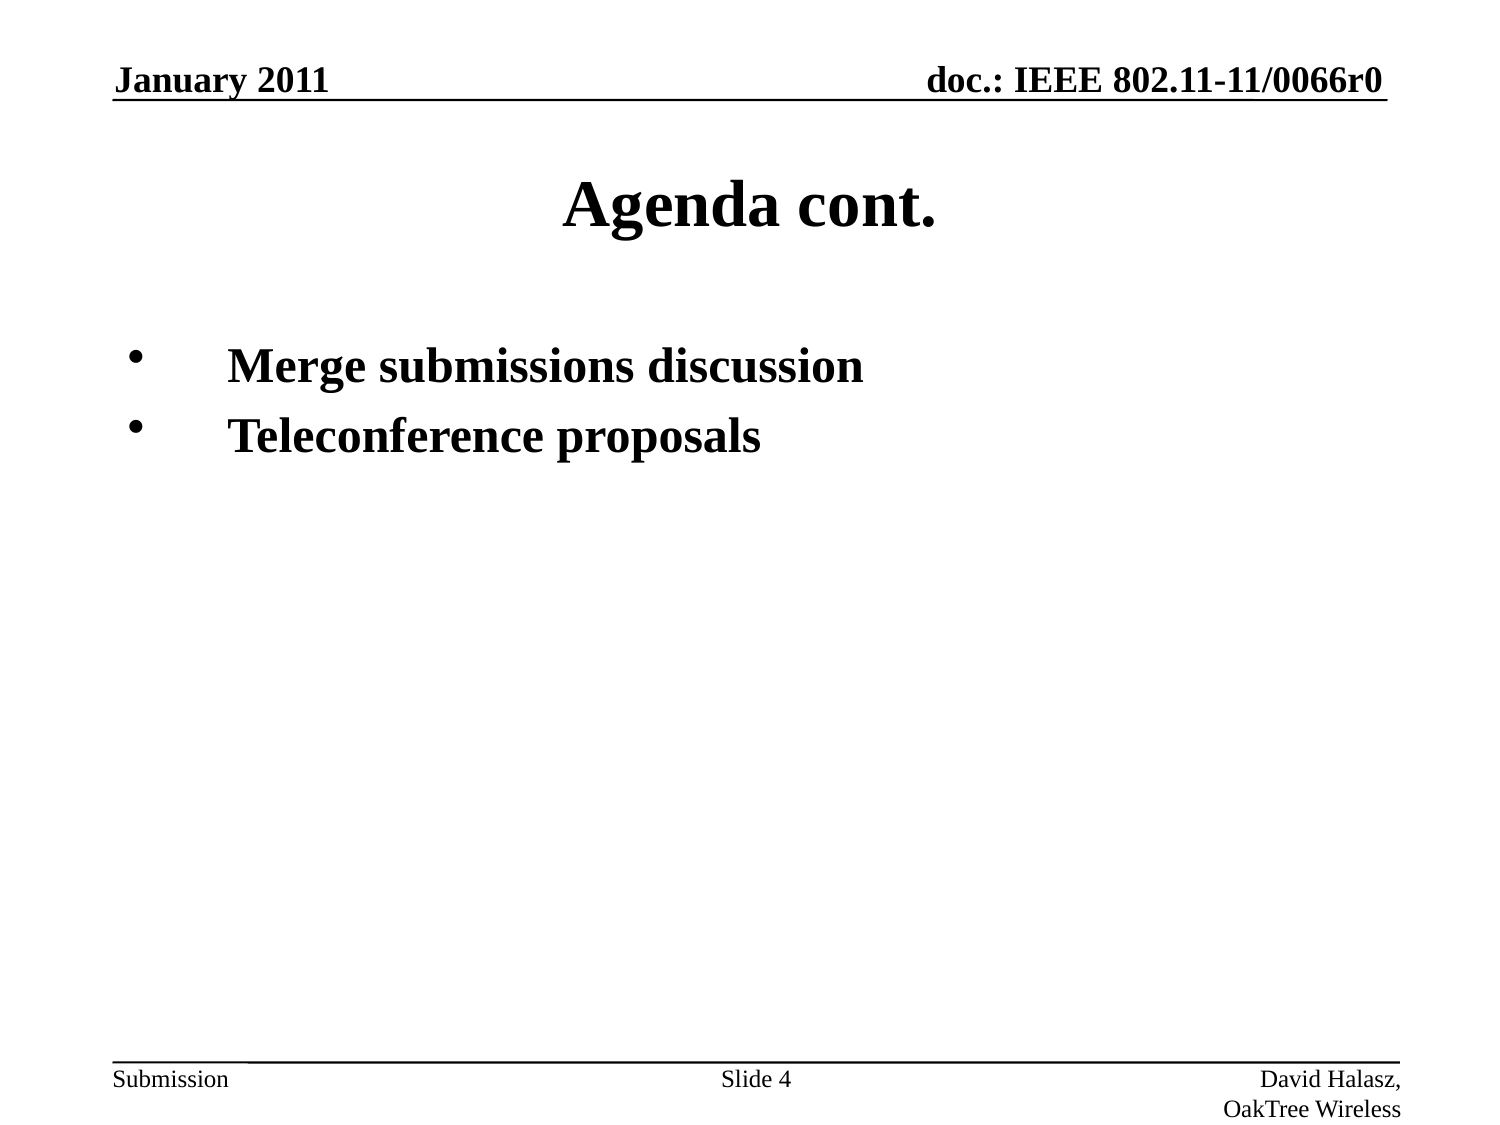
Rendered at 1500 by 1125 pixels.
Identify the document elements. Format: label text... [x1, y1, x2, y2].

slide_number Slide 4 [712, 1061, 800, 1093]
list Merge submissions discussion Teleconference proposals [112, 324, 1388, 1001]
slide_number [114, 54, 333, 101]
title Agenda cont. [112, 112, 1388, 288]
footer David Halasz, OakTree Wireless [1185, 1061, 1402, 1093]
